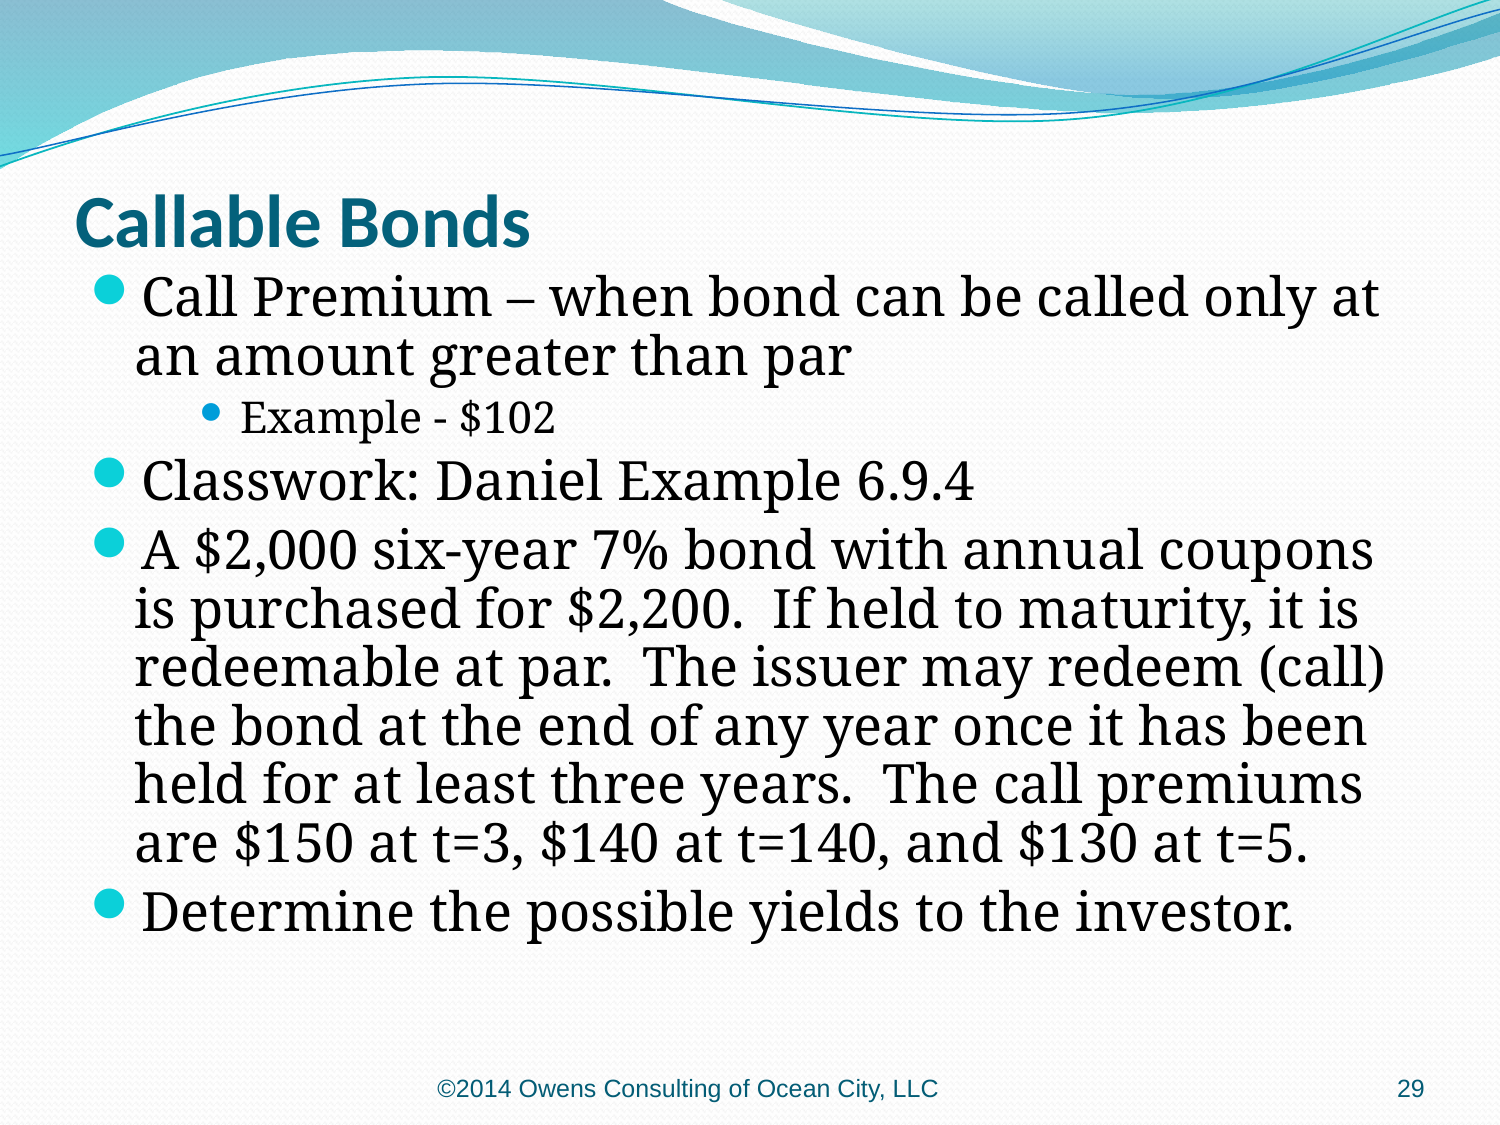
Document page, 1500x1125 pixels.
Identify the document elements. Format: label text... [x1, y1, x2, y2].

list Call Premium – when bond can be called only at an amount greater than par Example - $102 Classwork: Daniel Example 6.9.4 A $2,000 six-year 7% bond with annual coupons is purchased for $2,200. If held to maturity, it is redeemable at par. The issuer may redeem (call) the bond at the end of any year once it has been held for at least three years. The call premiums are $150 at t=3, $140 at t=140, and $130 at t=5. Determine the possible yields to the investor. [74, 262, 1426, 1038]
footer ©2014 Owens Consulting of Ocean City, LLC [437, 1042, 988, 1103]
slide_number 29 [1299, 1042, 1425, 1103]
title Callable Bonds [74, 115, 1426, 262]
